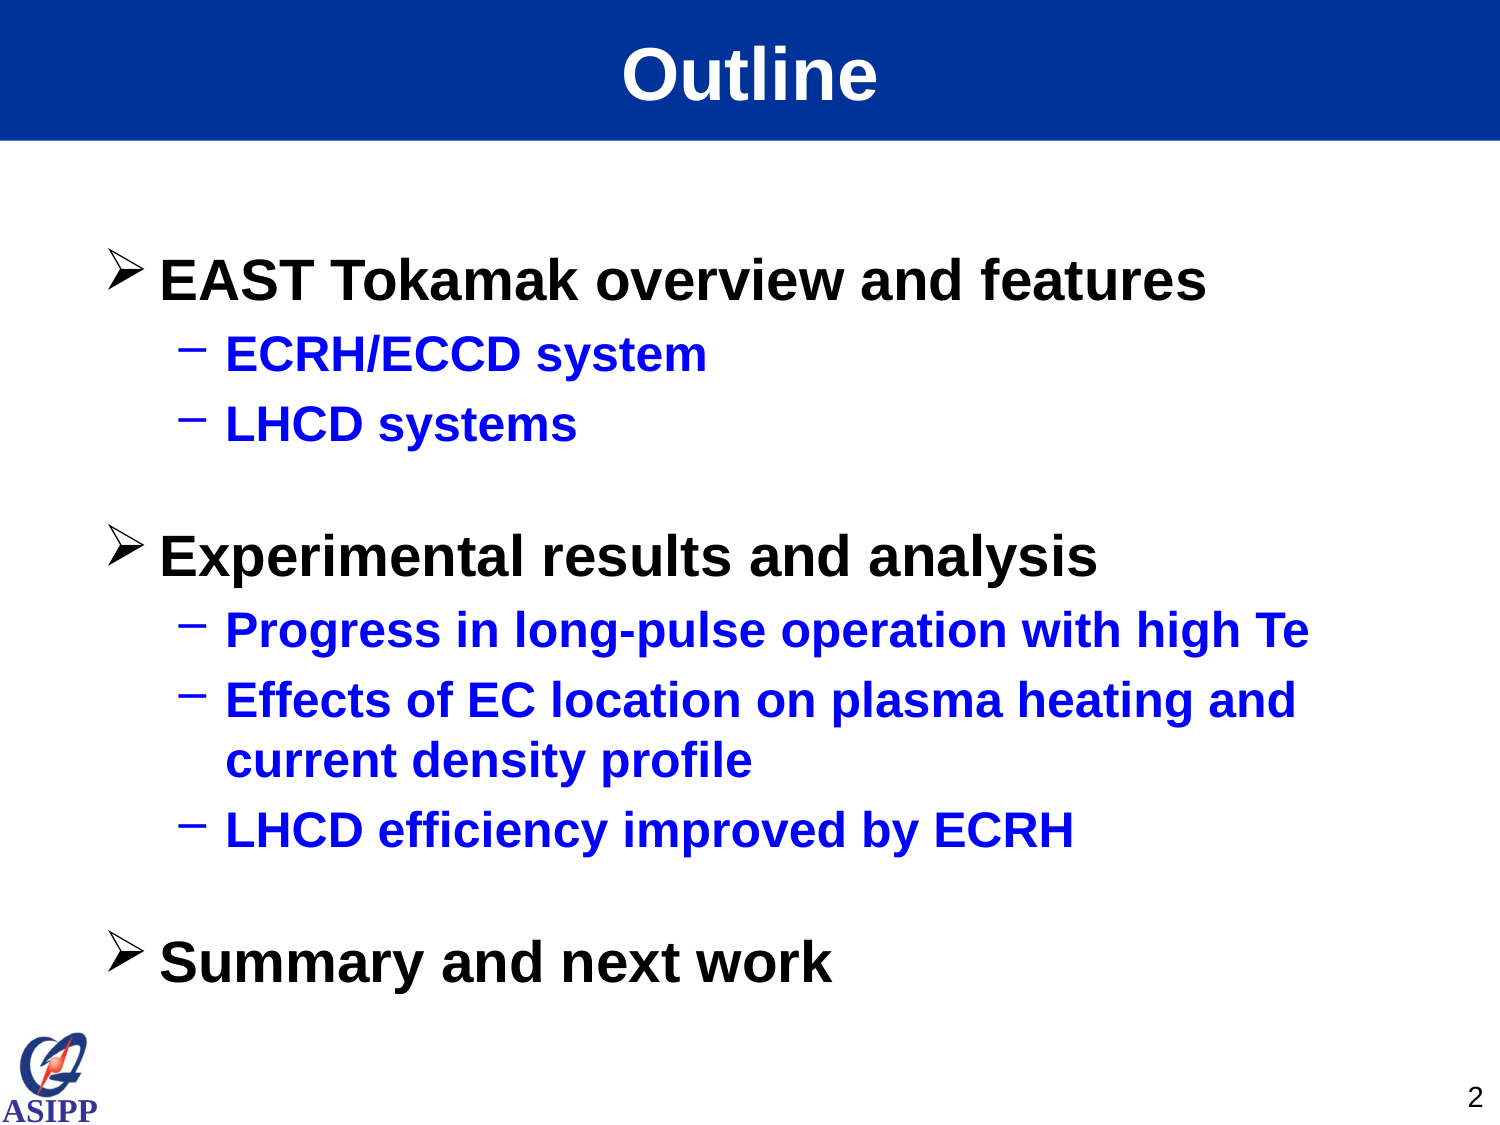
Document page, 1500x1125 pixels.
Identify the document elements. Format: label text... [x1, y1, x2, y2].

title Outline [0, 0, 1500, 141]
picture [9, 1024, 95, 1107]
slide_number 2 [1363, 1070, 1500, 1125]
list EAST Tokamak overview and features ECRH/ECCD system LHCD systems Experimental results and analysis Progress in long-pulse operation with high Te Effects of EC location on plasma heating and current density profile LHCD efficiency improved by ECRH Summary and next work [88, 234, 1478, 977]
